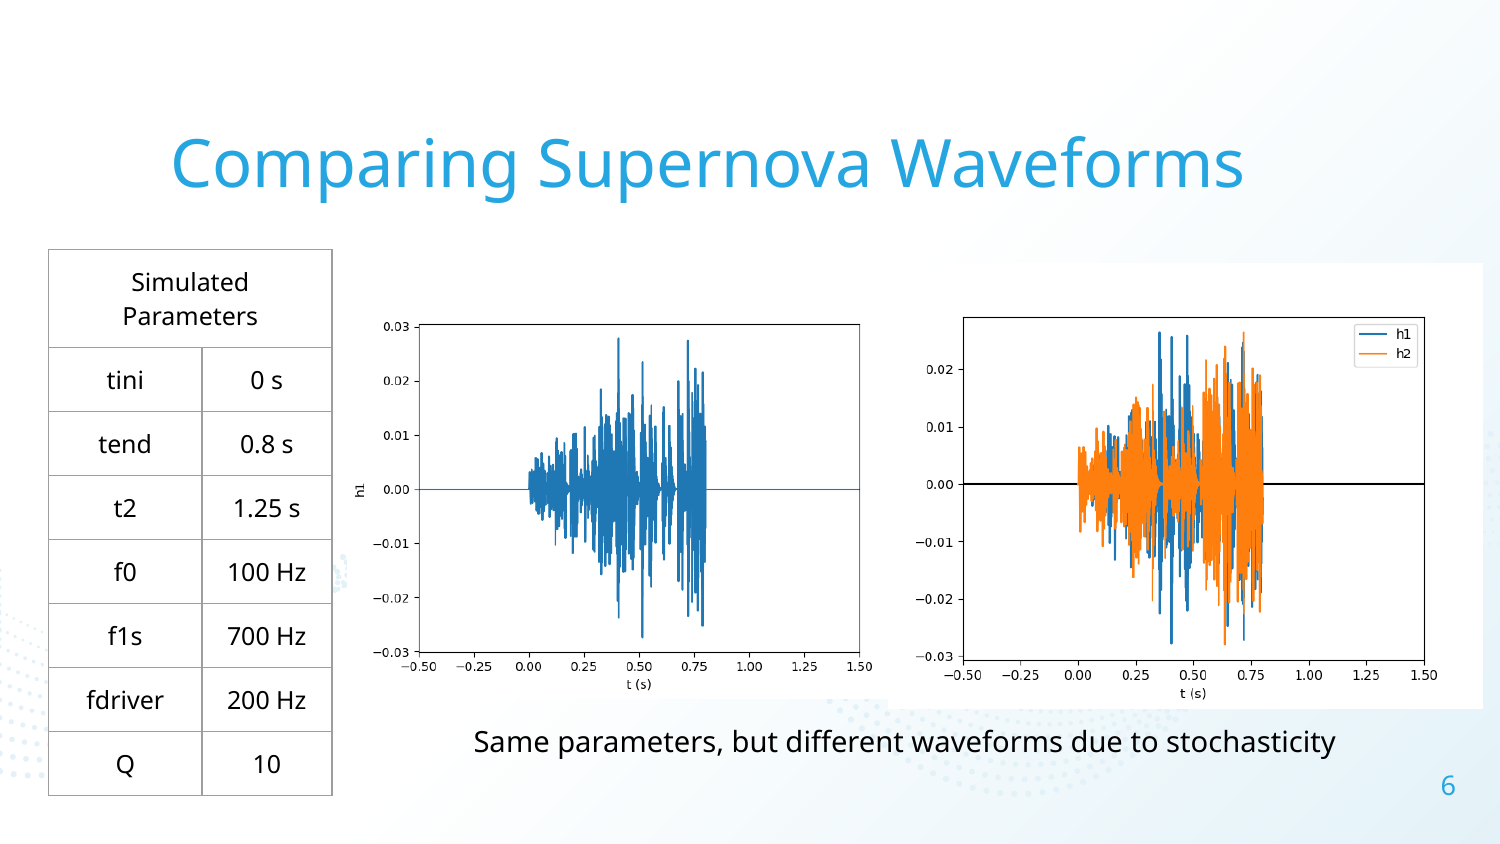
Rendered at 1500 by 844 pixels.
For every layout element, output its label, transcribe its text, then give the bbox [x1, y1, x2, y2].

slide_number ‹#› [1366, 754, 1457, 819]
table_cell f1s [49, 604, 201, 667]
table_cell t2 [49, 476, 201, 539]
table_cell 0.8 s [203, 412, 331, 475]
table_header Simulated Parameters [49, 250, 331, 347]
table_cell 10 [203, 732, 331, 795]
table_cell 700 Hz [203, 604, 331, 667]
table_cell tend [49, 412, 201, 475]
table_cell tini [49, 348, 201, 411]
picture [347, 262, 1483, 709]
table_cell 200 Hz [203, 668, 331, 731]
text_box Same parameters, but different waveforms due to stochasticity [458, 708, 1394, 774]
table_cell f0 [49, 540, 201, 603]
table_cell Q [49, 732, 201, 795]
table_cell 1.25 s [203, 476, 331, 539]
table_cell 0 s [203, 348, 331, 411]
table_cell fdriver [49, 668, 201, 731]
title Comparing Supernova Waveforms [170, 137, 1330, 203]
table_cell 100 Hz [203, 540, 331, 603]
